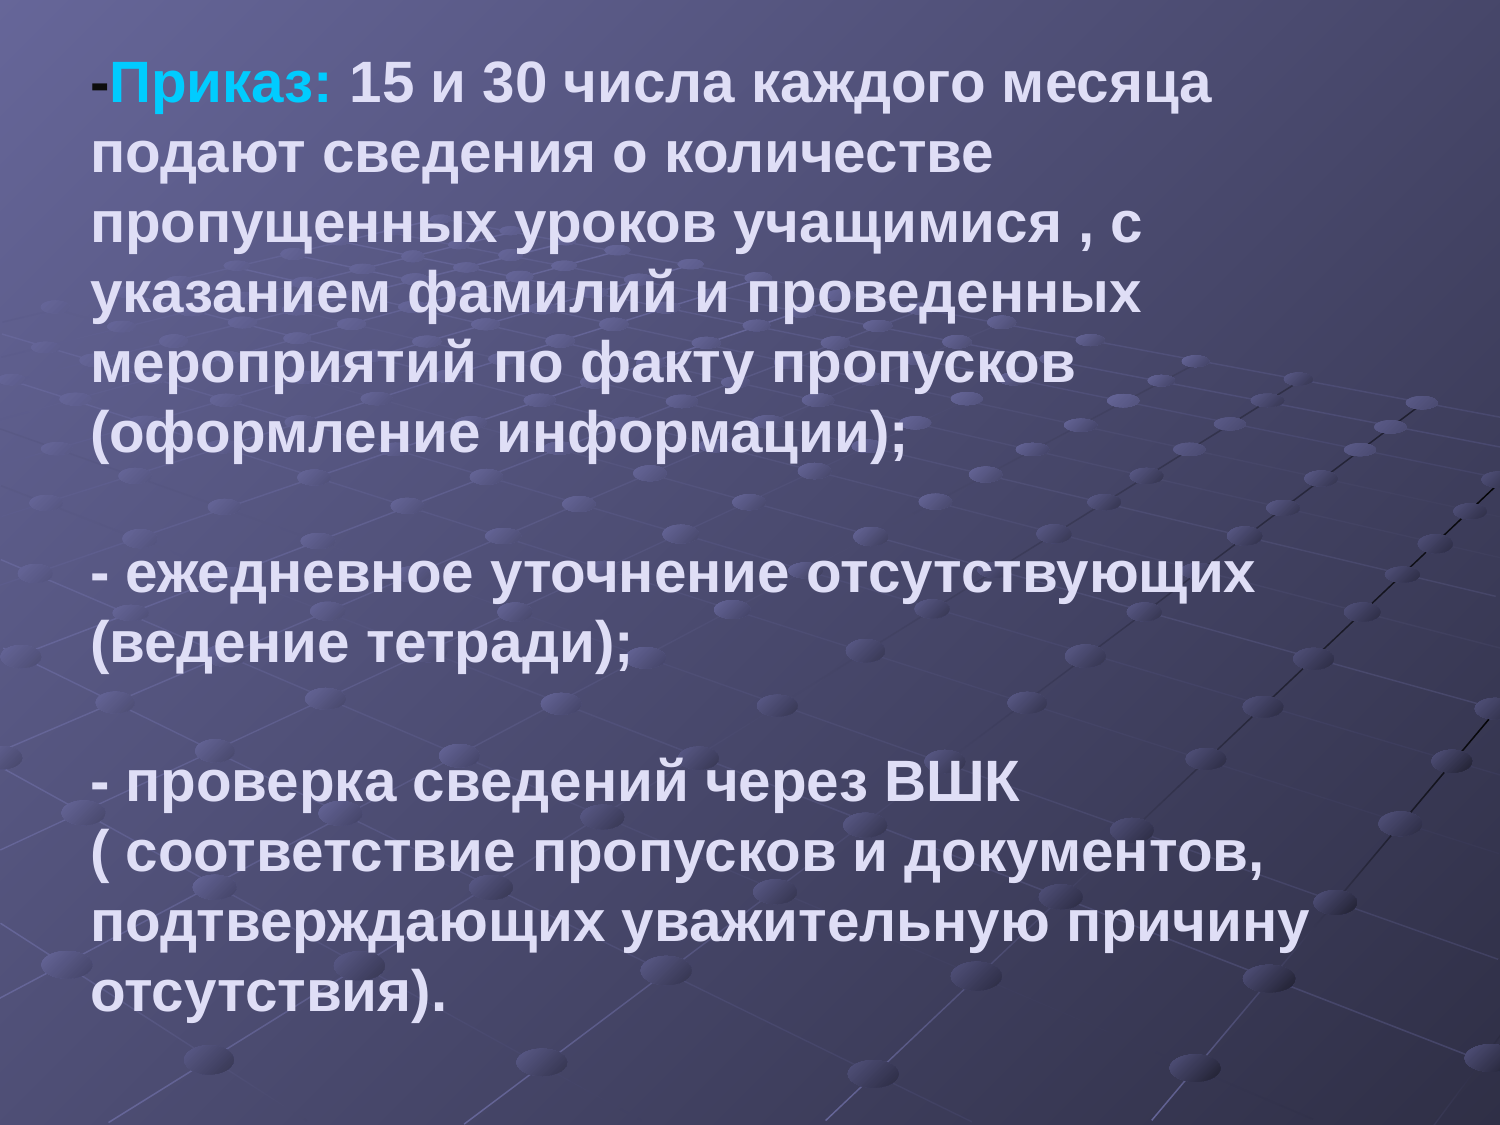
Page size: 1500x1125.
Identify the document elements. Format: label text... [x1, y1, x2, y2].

title 1. Пропуски уроков: -Приказ: 15 и 30 числа каждого месяца подают сведения о количестве пропущенных уроков учащимися , с указанием фамилий и проведенных мероприятий по факту пропусков (оформление информации); - ежедневное уточнение отсутствующих (ведение тетради); - проверка сведений через ВШК ( соответствие пропусков и документов, подтверждающих уважительную причину отсутствия). [74, 44, 1426, 233]
